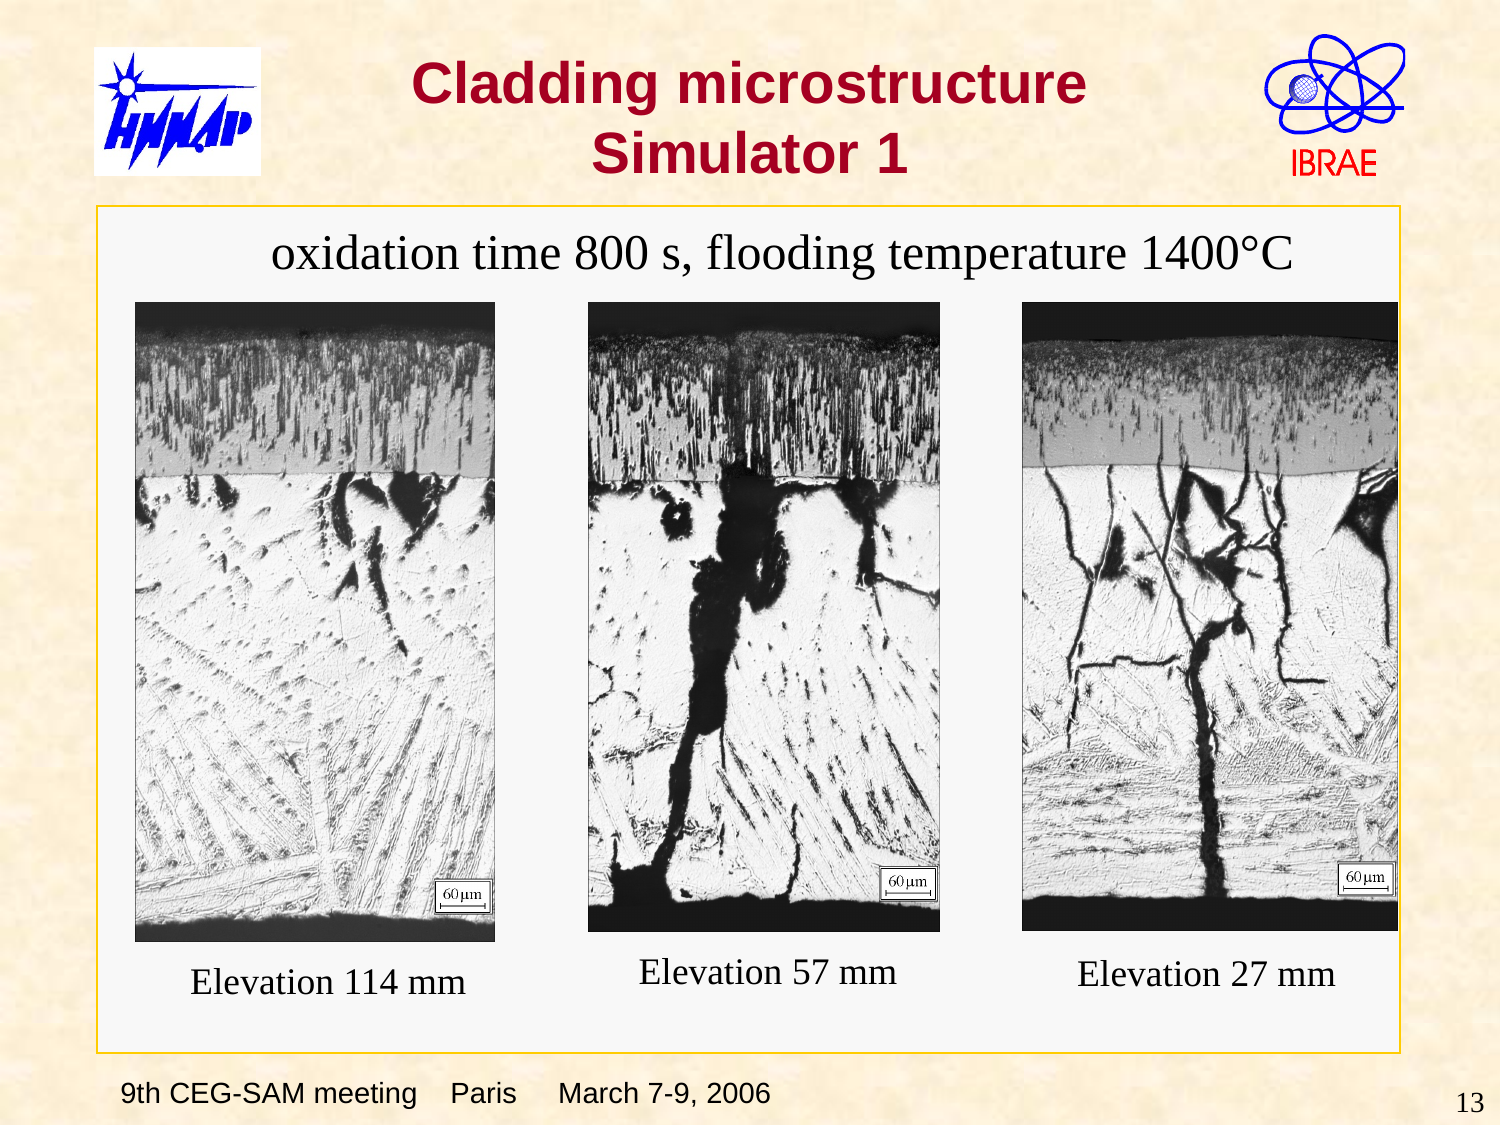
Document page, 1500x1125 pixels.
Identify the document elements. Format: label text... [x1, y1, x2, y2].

text_box Elevation 57 mm [623, 939, 913, 1000]
text_box Elevation 114 mm [175, 949, 482, 1010]
text_box Elevation 27 mm [1062, 941, 1352, 1002]
slide_number 13 [1187, 1076, 1500, 1125]
text_box oxidation time 800 s, flooding temperature 1400°С [179, 212, 1386, 288]
picture [0, 0, 1500, 1125]
text_box Cladding microstructure Simulator 1 [327, 37, 1173, 193]
